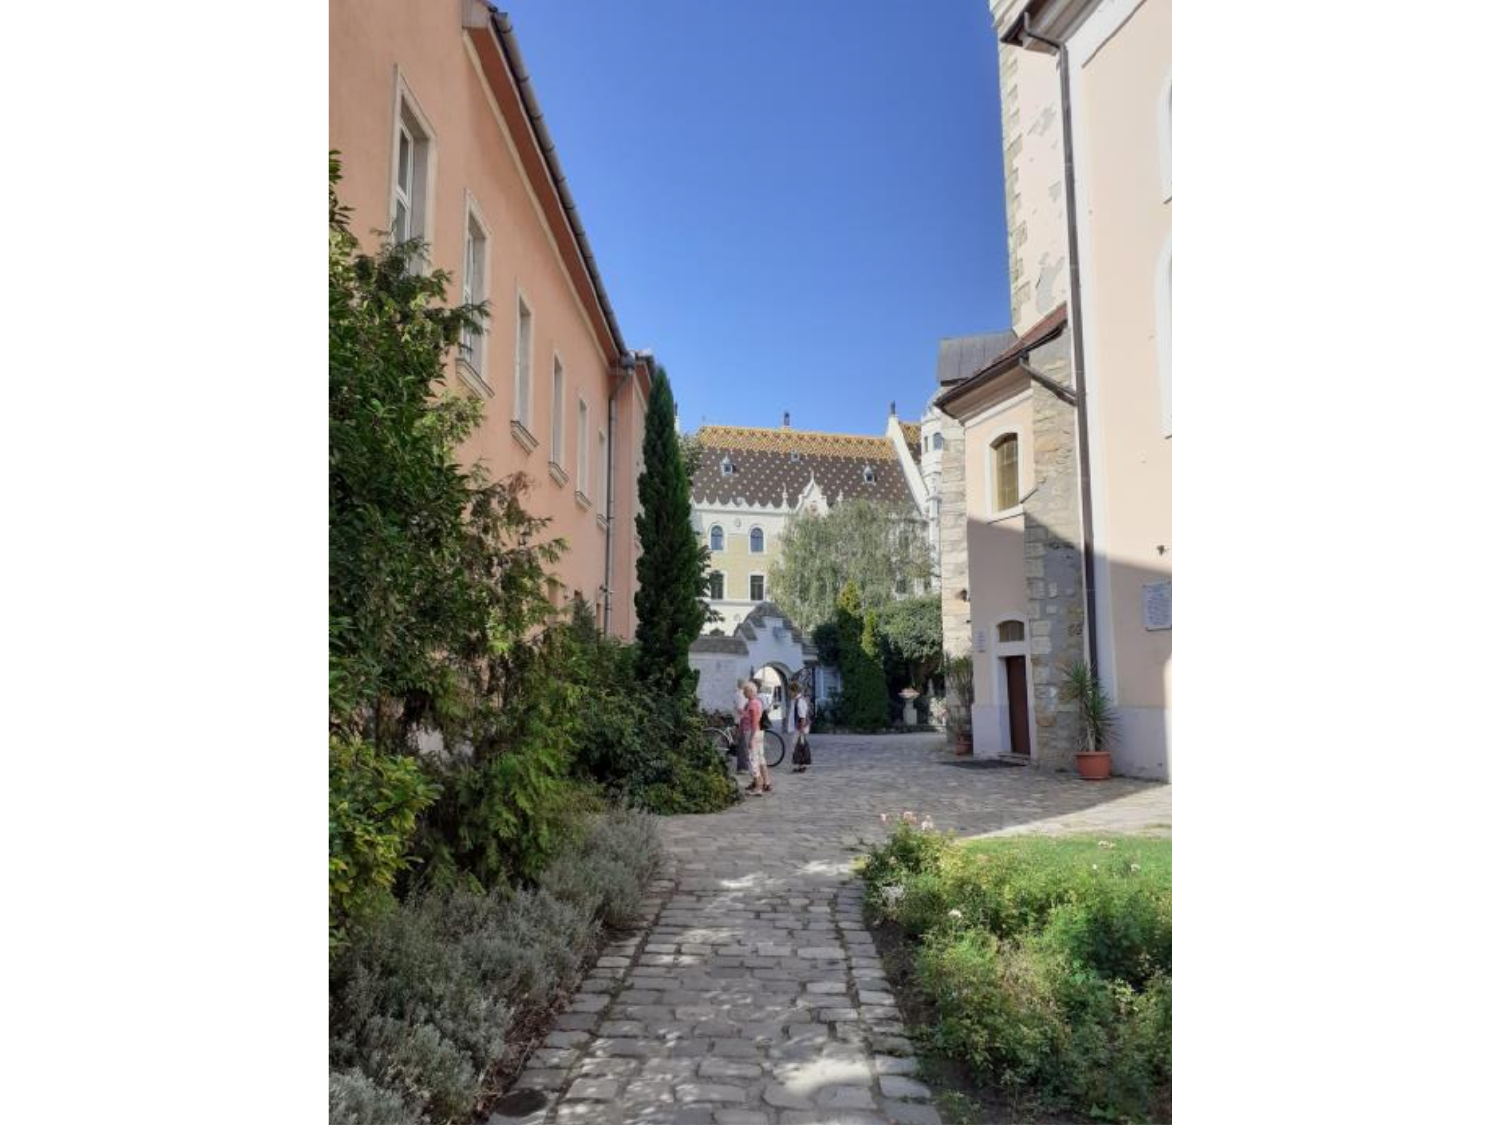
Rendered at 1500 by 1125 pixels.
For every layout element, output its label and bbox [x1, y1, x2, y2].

picture [187, 1, 1313, 1124]
